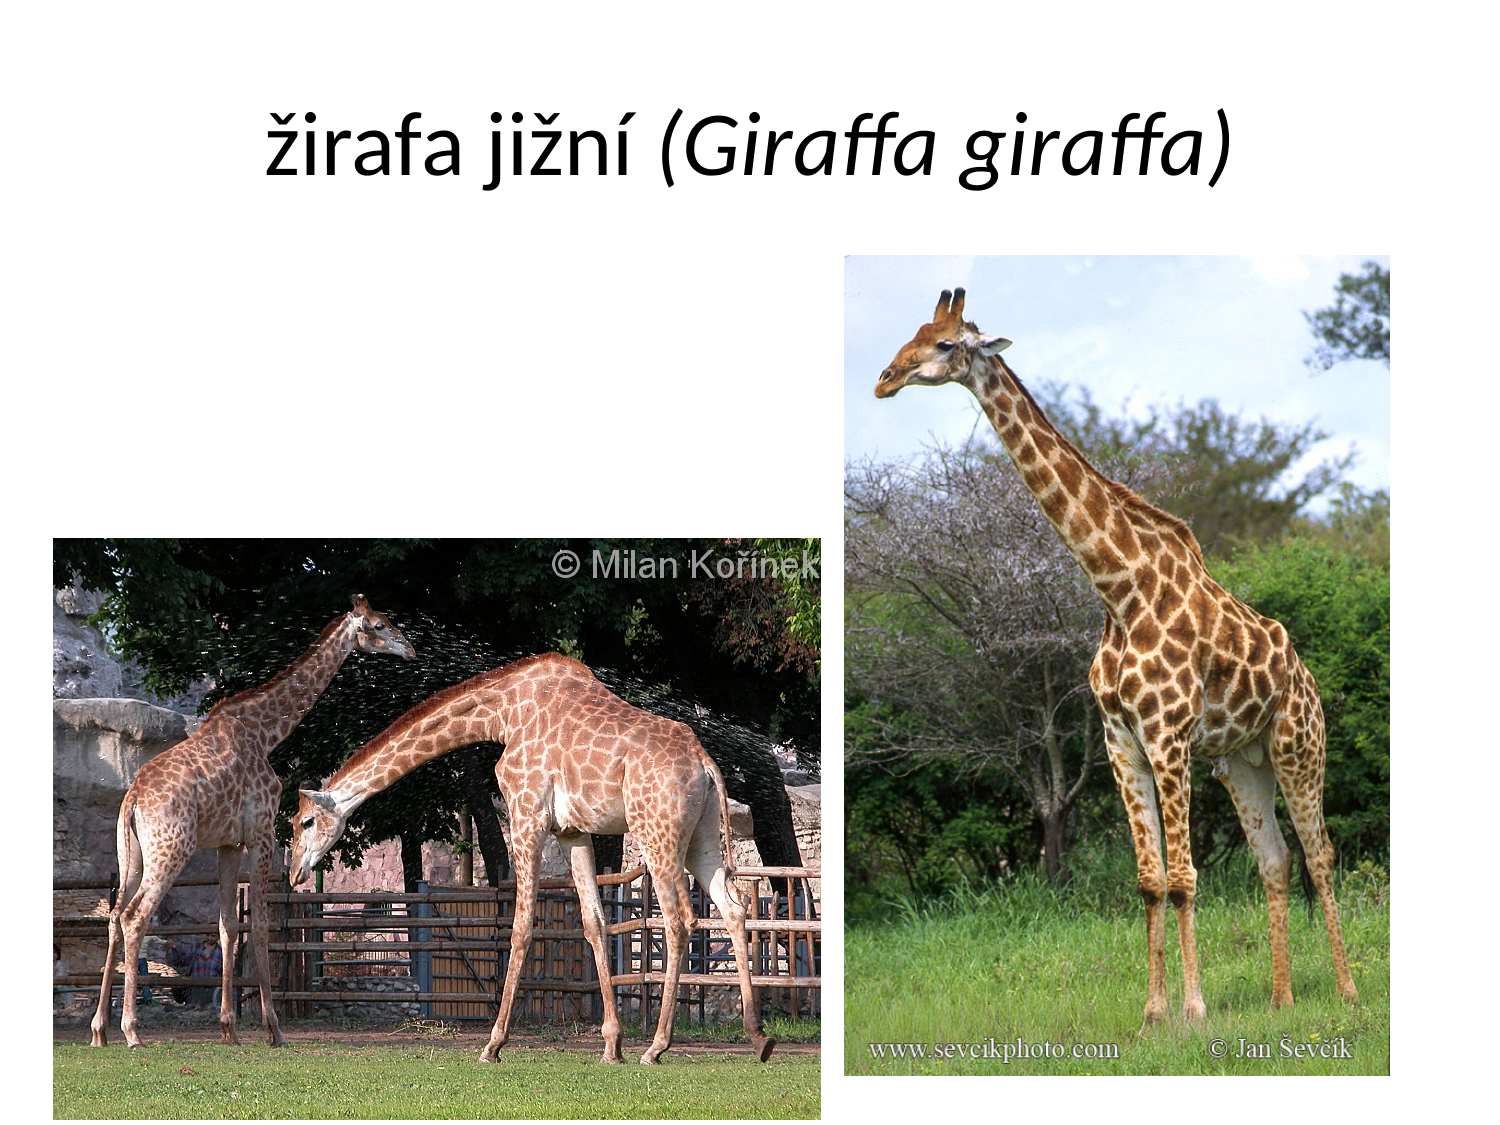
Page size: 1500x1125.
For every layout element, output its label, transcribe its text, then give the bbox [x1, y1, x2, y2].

picture [52, 538, 822, 1120]
picture [844, 255, 1390, 1077]
title žirafa jižní (Giraffa giraffa) [75, 45, 1425, 233]
